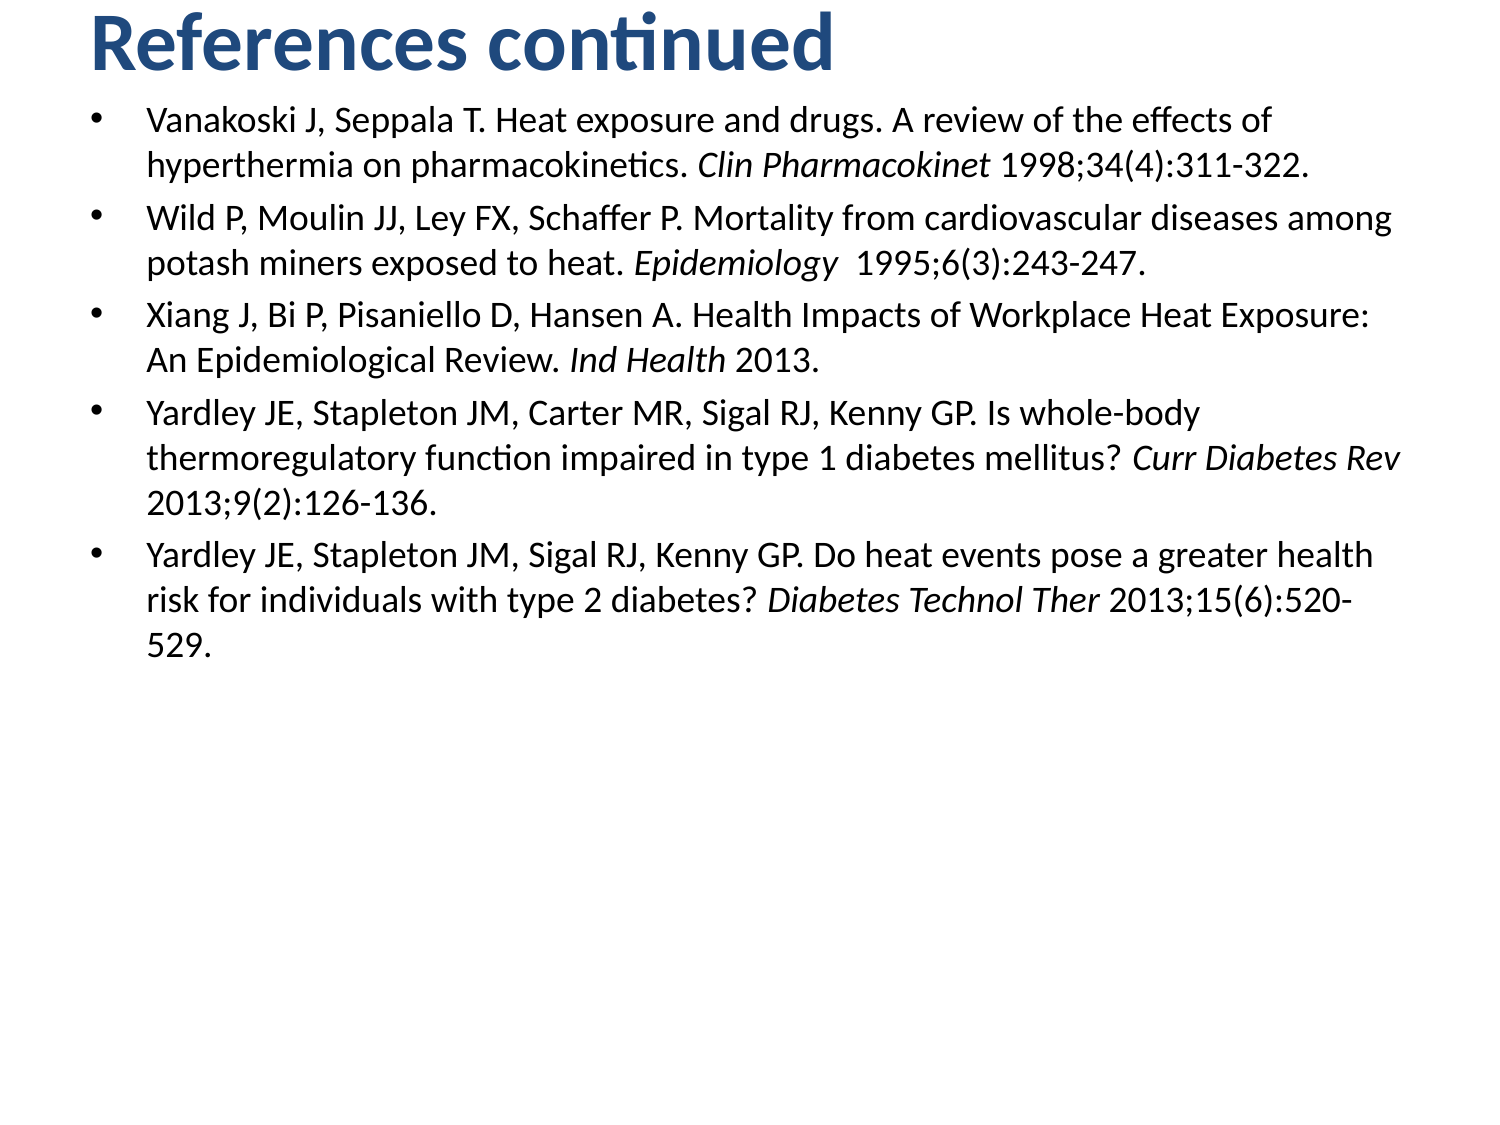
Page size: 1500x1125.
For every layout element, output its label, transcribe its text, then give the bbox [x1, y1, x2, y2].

title References continued [75, 12, 1425, 63]
text_box [87, 174, 118, 236]
list Vanakoski J, Seppala T. Heat exposure and drugs. A review of the effects of hyperthermia on pharmacokinetics. Clin Pharmacokinet 1998;34(4):311-322. Wild P, Moulin JJ, Ley FX, Schaffer P. Mortality from cardiovascular diseases among potash miners exposed to heat. Epidemiology 1995;6(3):243-247. Xiang J, Bi P, Pisaniello D, Hansen A. Health Impacts of Workplace Heat Exposure: An Epidemiological Review. Ind Health 2013. Yardley JE, Stapleton JM, Carter MR, Sigal RJ, Kenny GP. Is whole-body thermoregulatory function impaired in type 1 diabetes mellitus? Curr Diabetes Rev 2013;9(2):126-136. Yardley JE, Stapleton JM, Sigal RJ, Kenny GP. Do heat events pose a greater health risk for individuals with type 2 diabetes? Diabetes Technol Ther 2013;15(6):520-529. [75, 87, 1425, 713]
